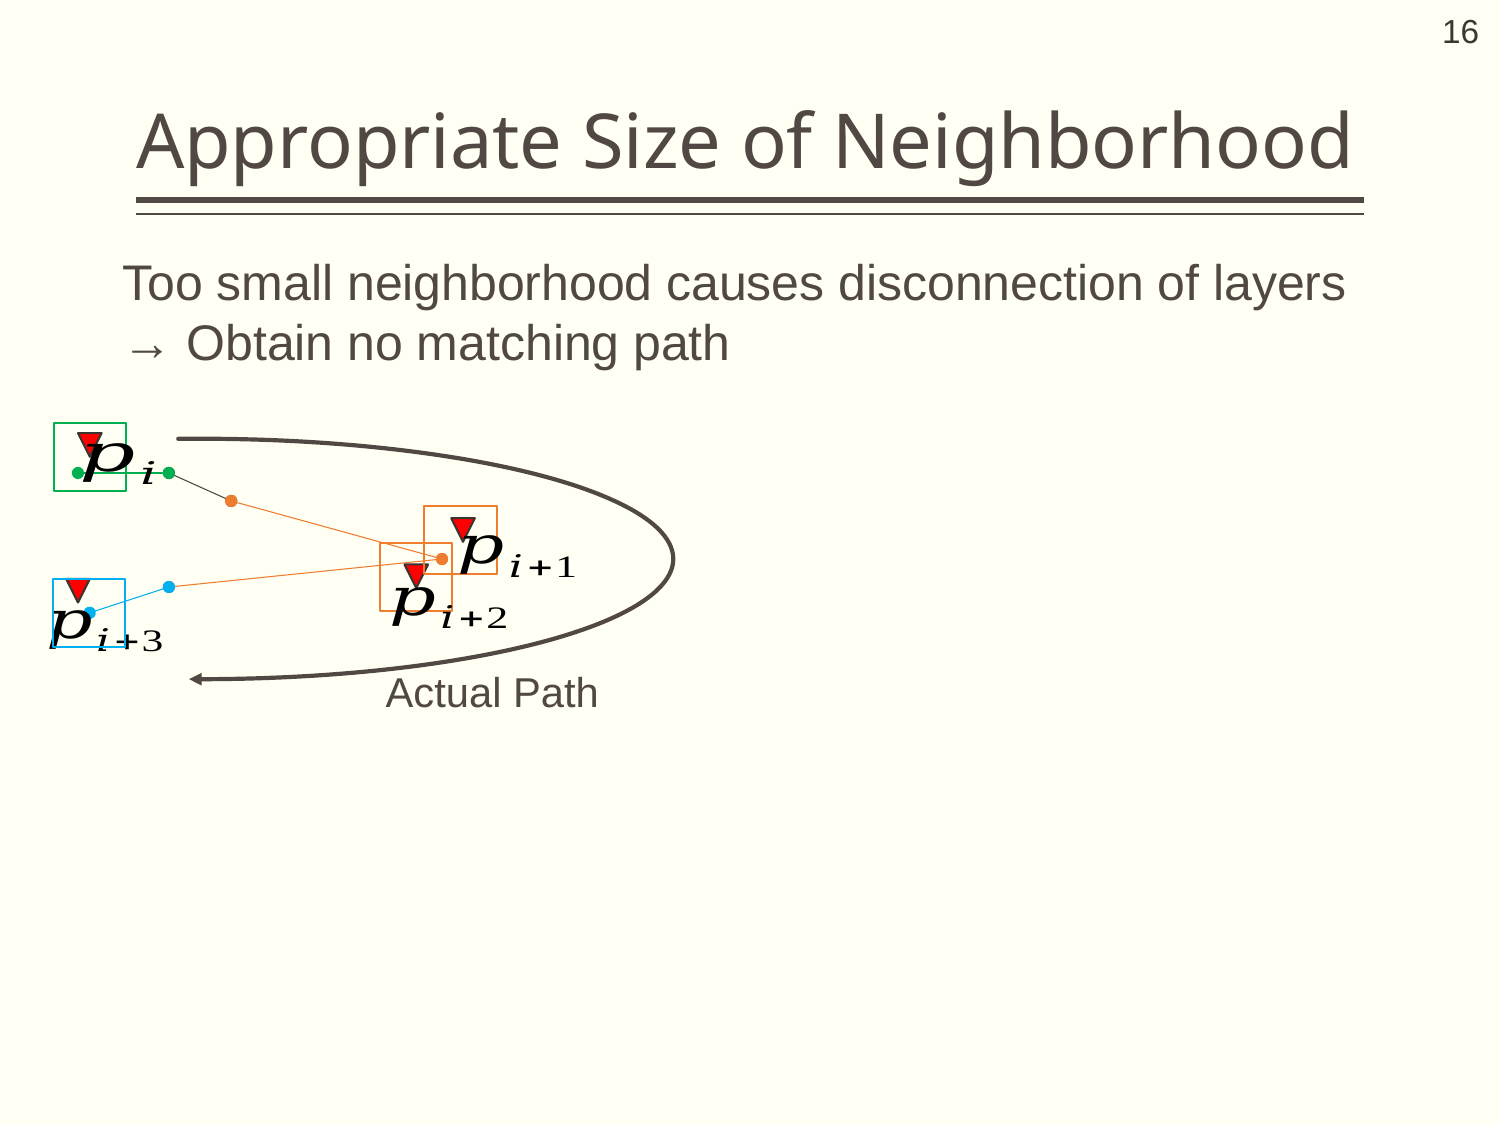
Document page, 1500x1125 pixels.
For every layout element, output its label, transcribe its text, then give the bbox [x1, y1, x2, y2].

title Appropriate Size of Neighborhood [135, 12, 1364, 193]
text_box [231, 500, 442, 558]
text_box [89, 586, 169, 613]
text_box [177, 438, 674, 686]
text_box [168, 558, 443, 587]
text_box [50, 419, 130, 495]
text_box Too small neighborhood causes disconnection of layers → Obtain no matching path [107, 243, 1363, 379]
text_box [49, 575, 129, 651]
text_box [168, 472, 232, 501]
slide_number 16 [1254, 0, 1480, 60]
text_box Actual Path [370, 657, 614, 723]
